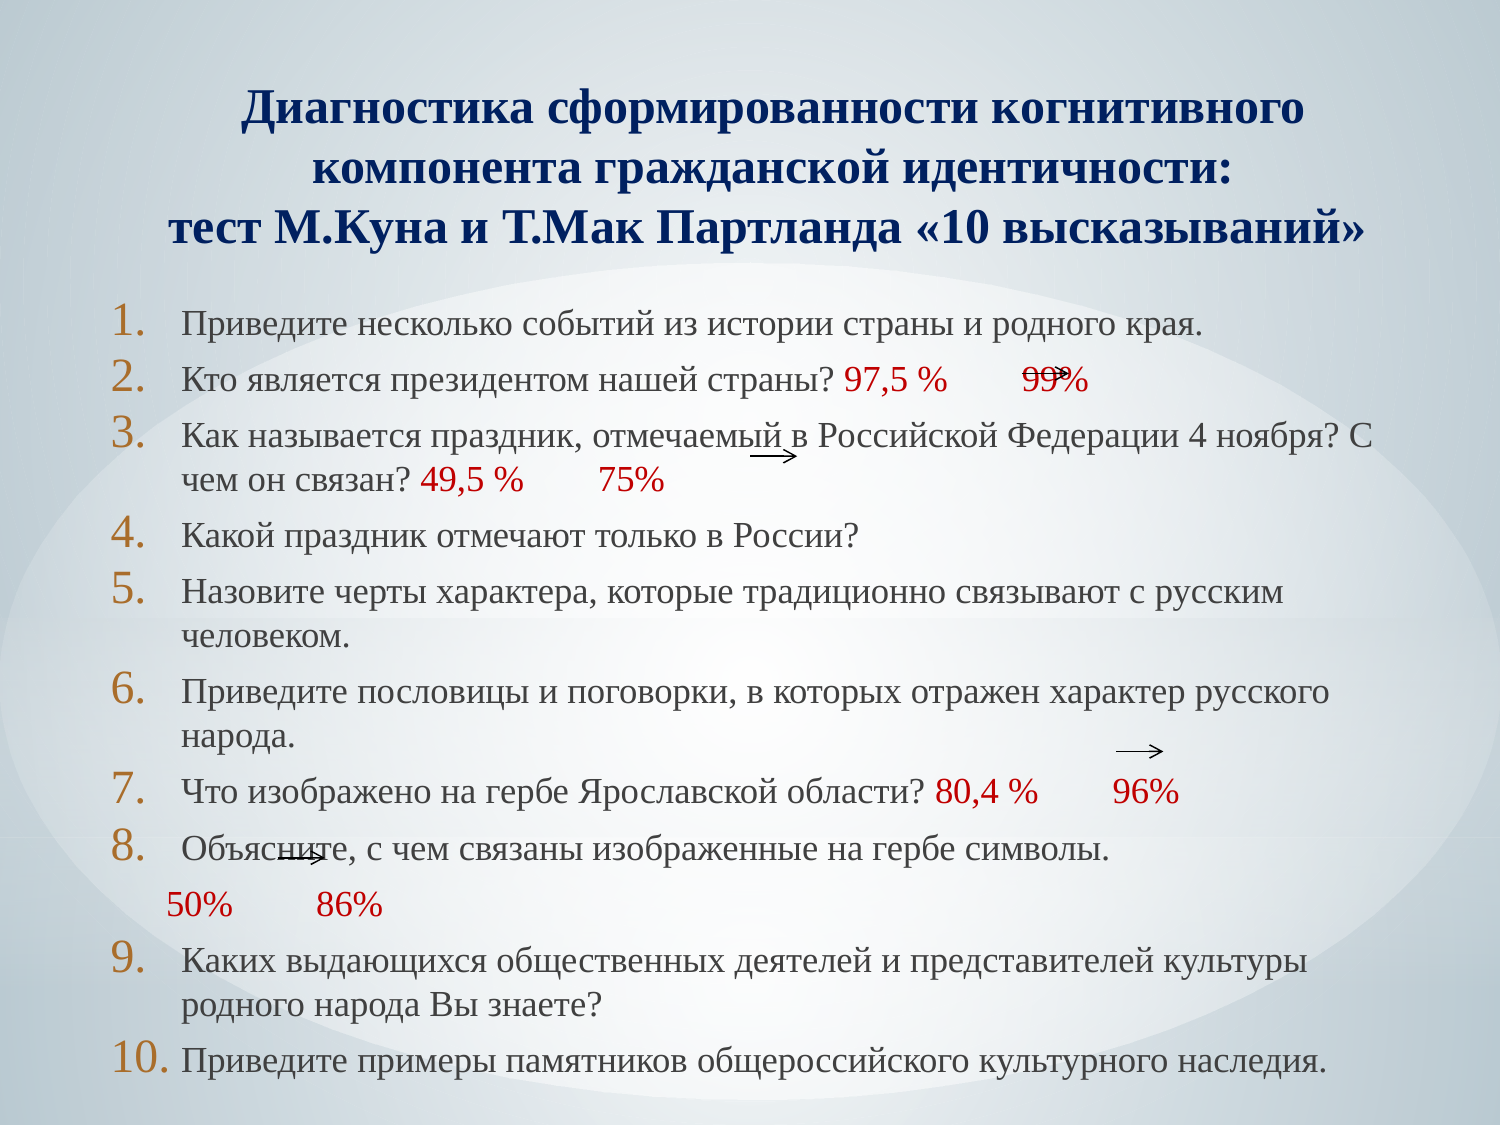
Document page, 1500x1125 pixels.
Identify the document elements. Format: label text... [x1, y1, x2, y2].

title Диагностика сформированности когнитивного компонента гражданской идентичности: тест М.Куна и Т.Мак Партланда «10 высказываний» [123, 66, 1424, 254]
list Приведите несколько событий из истории страны и родного края. Кто является президентом нашей страны? 97,5 % 99% Как называется праздник, отмечаемый в Российской Федерации 4 ноября? С чем он связан? 49,5 % 75% Какой праздник отмечают только в России? Назовите черты характера, которые традиционно связывают с русским человеком. Приведите пословицы и поговорки, в которых отражен характер русского народа. Что изображено на гербе Ярославской области? 80,4 % 96% Объясните, с чем связаны изображенные на гербе символы. 50% 86% Каких выдающихся общественных деятелей и представителей культуры родного народа Вы знаете? Приведите примеры памятников общероссийского культурного наследия. [88, 290, 1436, 1094]
